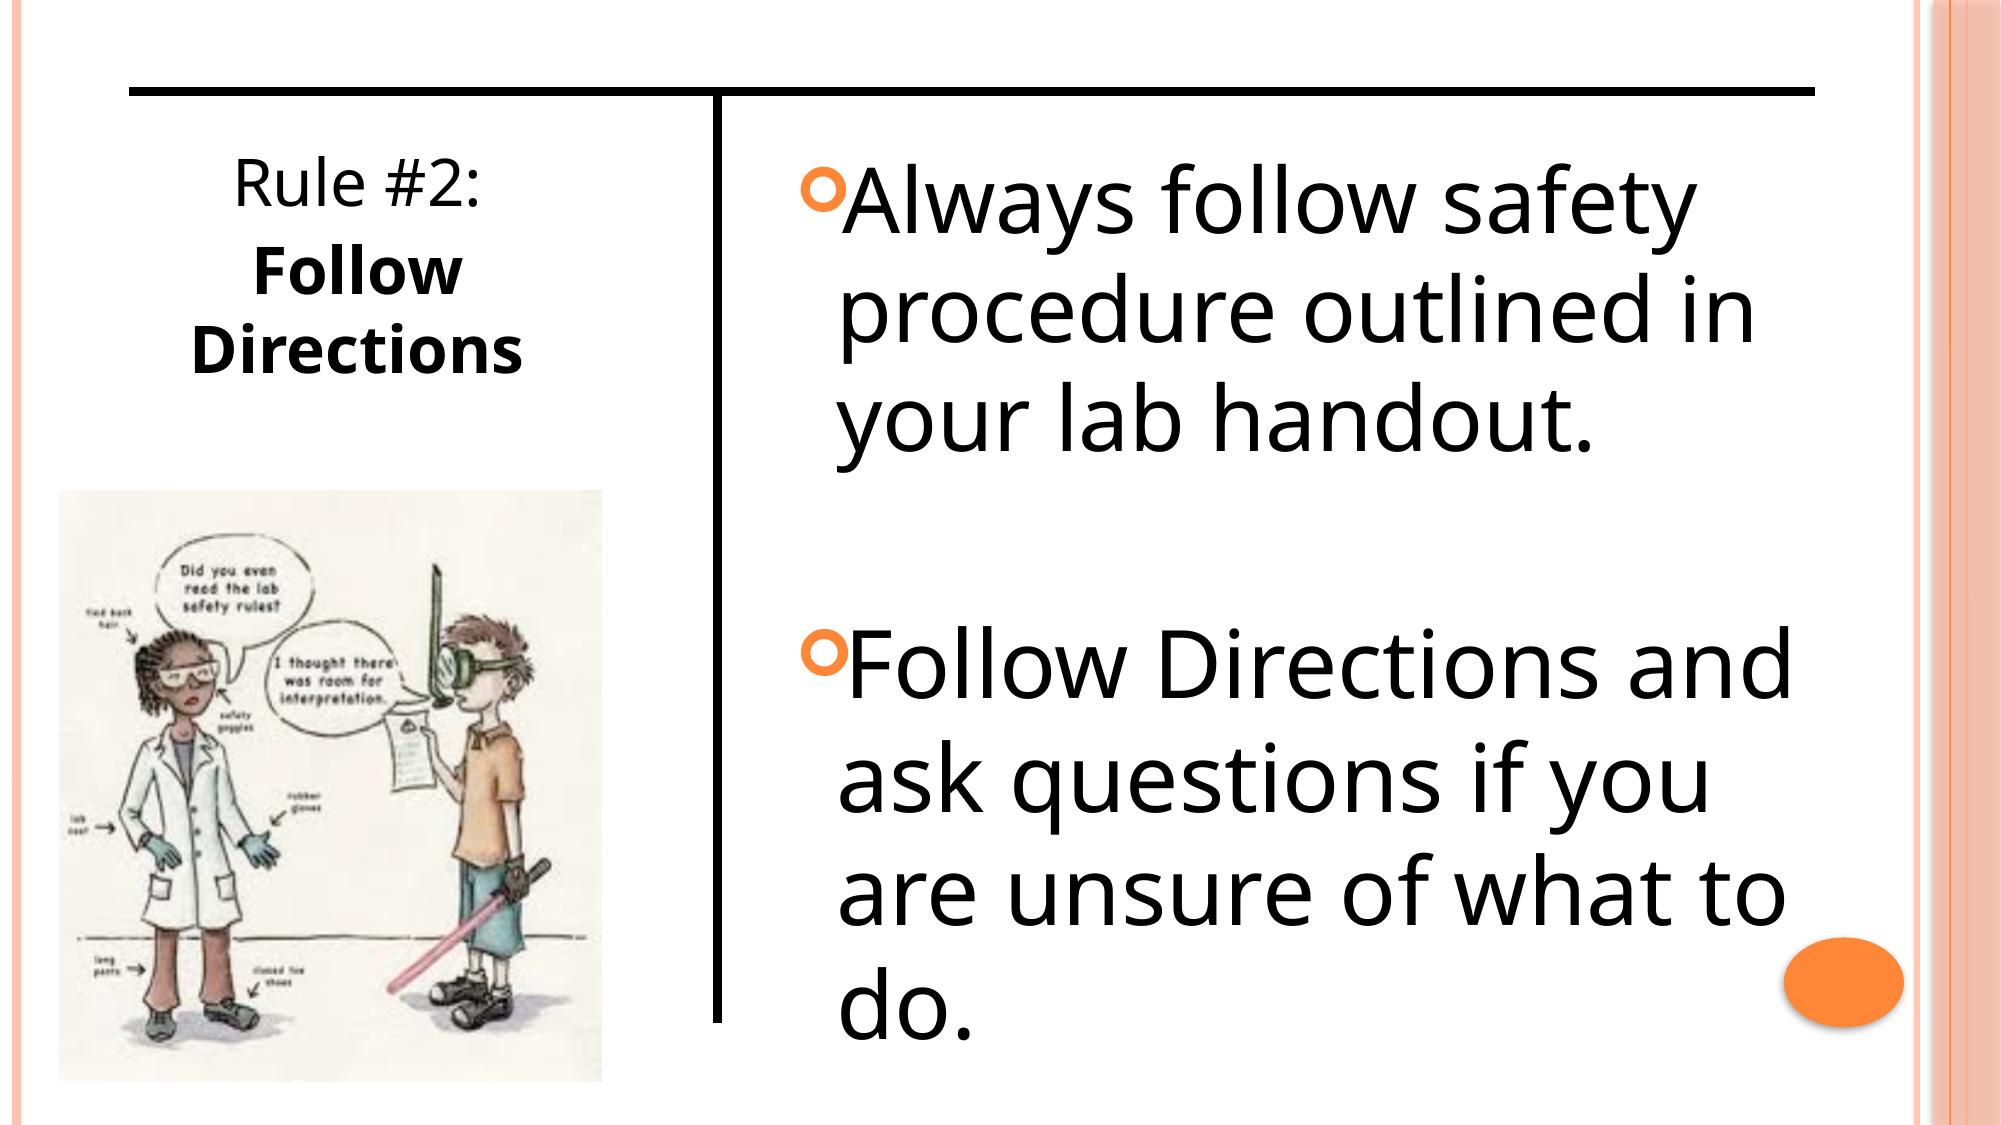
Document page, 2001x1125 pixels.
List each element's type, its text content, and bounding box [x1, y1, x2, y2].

list Always follow safety procedure outlined in your lab handout. Follow Directions and ask questions if you are unsure of what to do. [780, 135, 1877, 1066]
picture [59, 490, 603, 1083]
list Rule #2: Follow Directions [112, 133, 602, 397]
